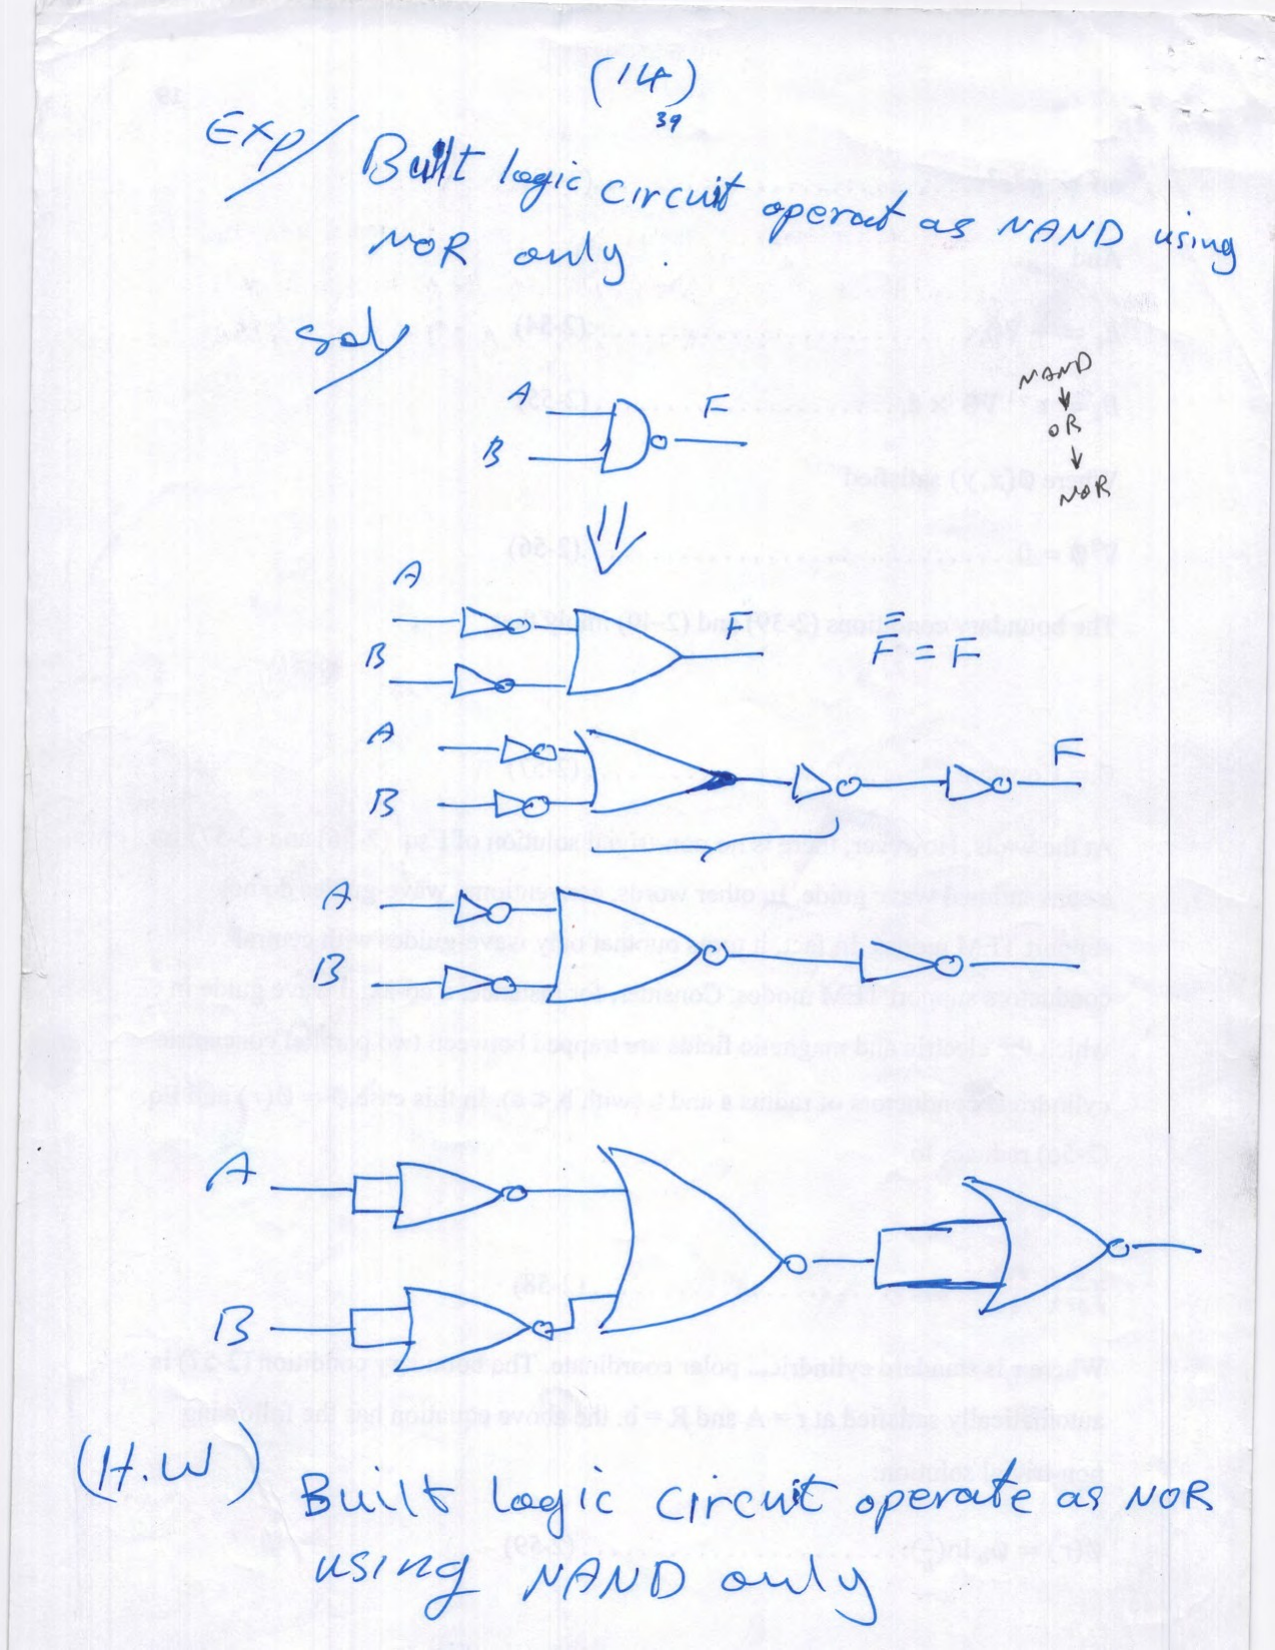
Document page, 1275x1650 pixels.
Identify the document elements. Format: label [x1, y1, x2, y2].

text_box [0, 0, 1275, 1650]
